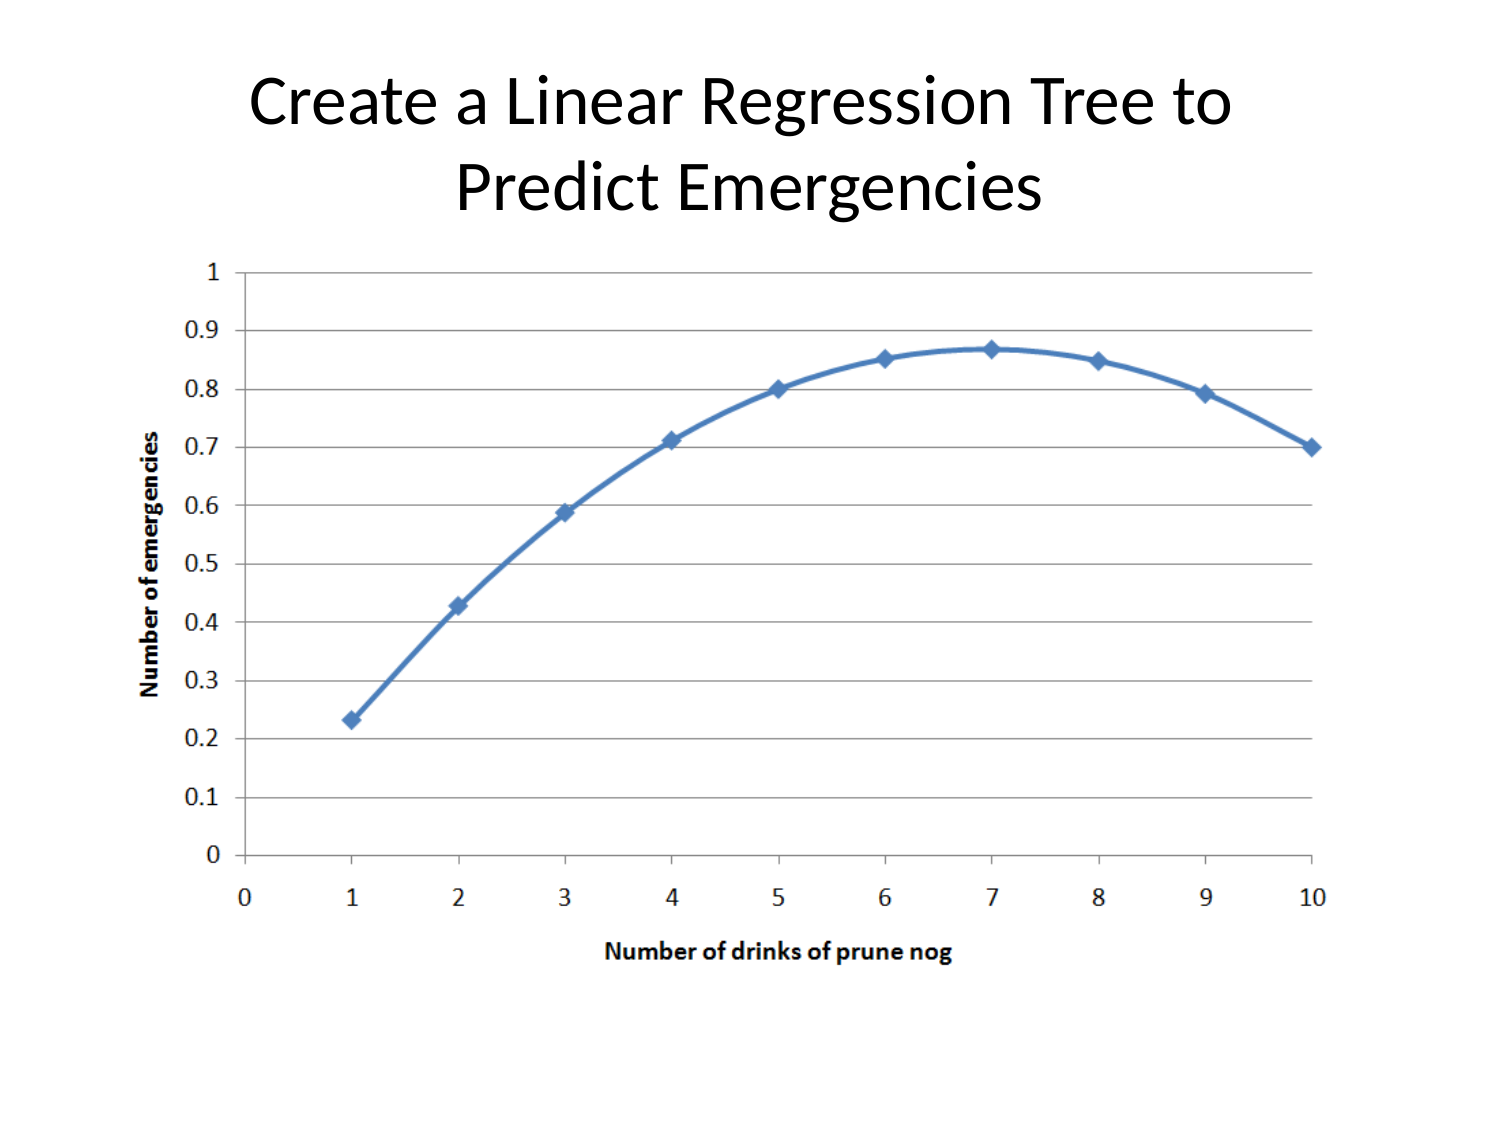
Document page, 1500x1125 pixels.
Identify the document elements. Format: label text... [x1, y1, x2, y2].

title Create a Linear Regression Tree to Predict Emergencies [0, 45, 1500, 233]
picture [99, 224, 1363, 996]
